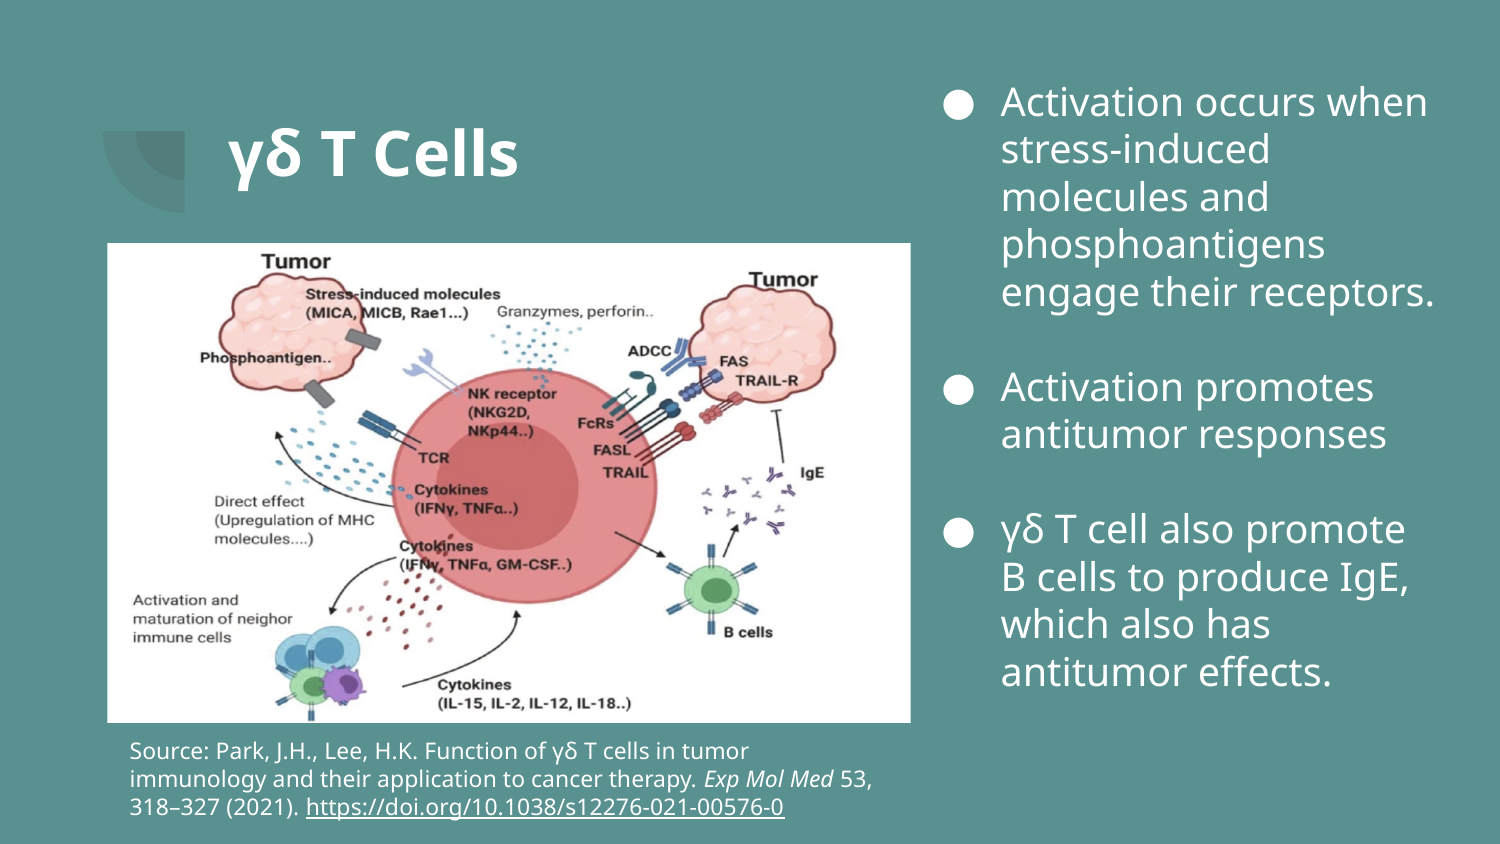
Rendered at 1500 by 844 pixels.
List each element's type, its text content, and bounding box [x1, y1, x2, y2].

title γδ T Cells [213, 97, 777, 218]
picture [107, 243, 911, 723]
text_box Source: Park, J.H., Lee, H.K. Function of γδ T cells in tumor immunology and their application to cancer therapy. Exp Mol Med 53, 318–327 (2021). https://doi.org/10.1038/s12276-021-00576-0 [114, 732, 904, 771]
list Activation occurs when stress-induced molecules and phosphoantigens engage their receptors. Activation promotes antitumor responses γδ T cell also promote B cells to produce IgE, which also has antitumor effects. [910, 61, 1452, 772]
